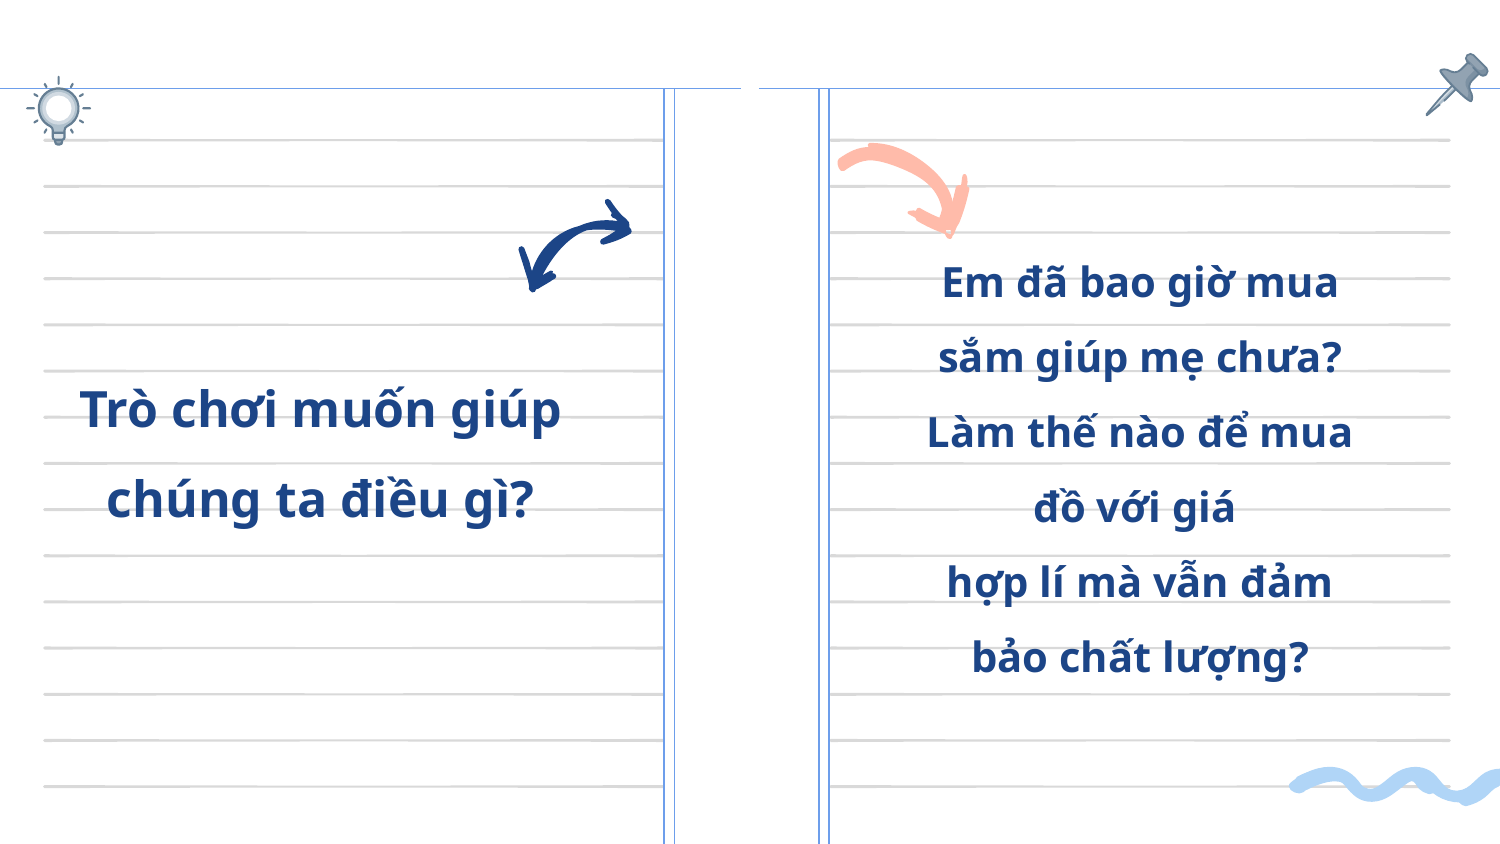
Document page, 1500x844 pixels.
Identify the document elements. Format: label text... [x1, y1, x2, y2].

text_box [25, 75, 92, 146]
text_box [1285, 767, 1500, 806]
subtitle Em đã bao giờ mua sắm giúp mẹ chưa? Làm thế nào để mua đồ với giá hợp lí mà vẫn đảm bảo chất lượng? [891, 326, 1390, 585]
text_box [1425, 52, 1490, 117]
text_box [518, 198, 632, 293]
subtitle Trò chơi muốn giúp chúng ta điều gì? [37, 404, 604, 472]
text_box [840, 143, 980, 211]
